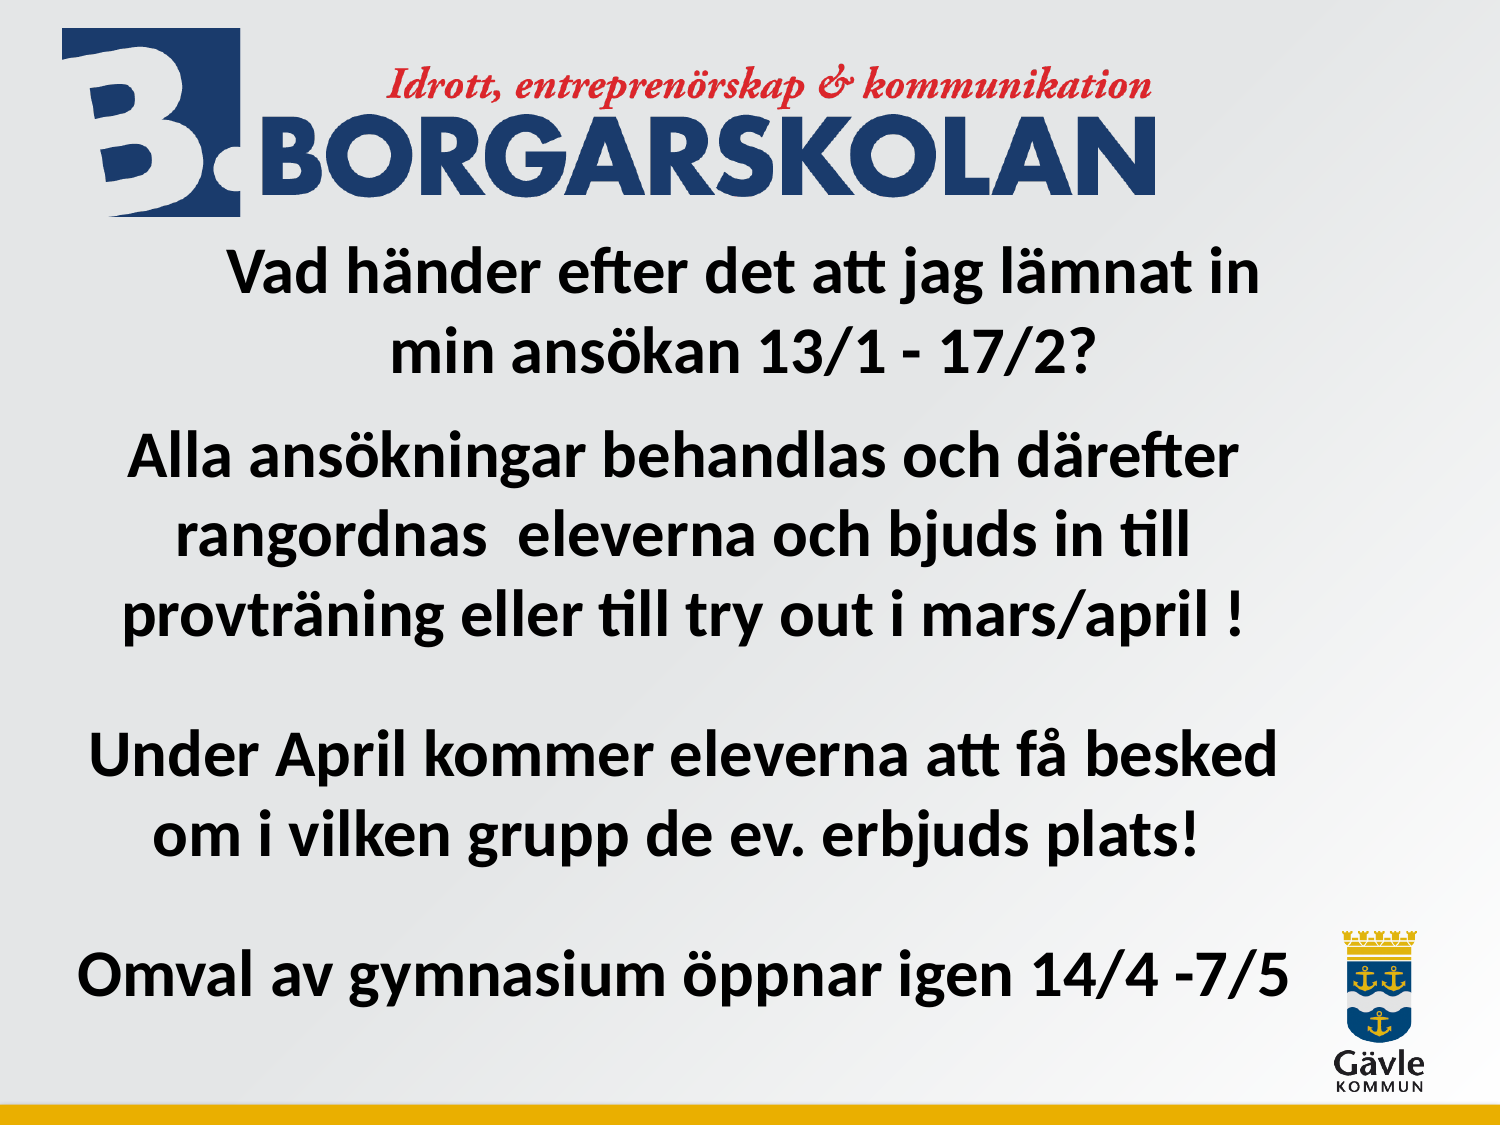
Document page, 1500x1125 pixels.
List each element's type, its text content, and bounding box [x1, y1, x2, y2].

text_box Alla ansökningar behandlas och därefter rangordnas eleverna och bjuds in till provträning eller till try out i mars/april ! Under April kommer eleverna att få besked om i vilken grupp de ev. erbjuds plats! Omval av gymnasium öppnar igen 14/4 -7/5 [52, 402, 1317, 1018]
picture [62, 28, 1155, 217]
text_box Vad händer efter det att jag lämnat in min ansökan 13/1 - 17/2? [199, 219, 1289, 395]
picture [1334, 931, 1424, 1092]
